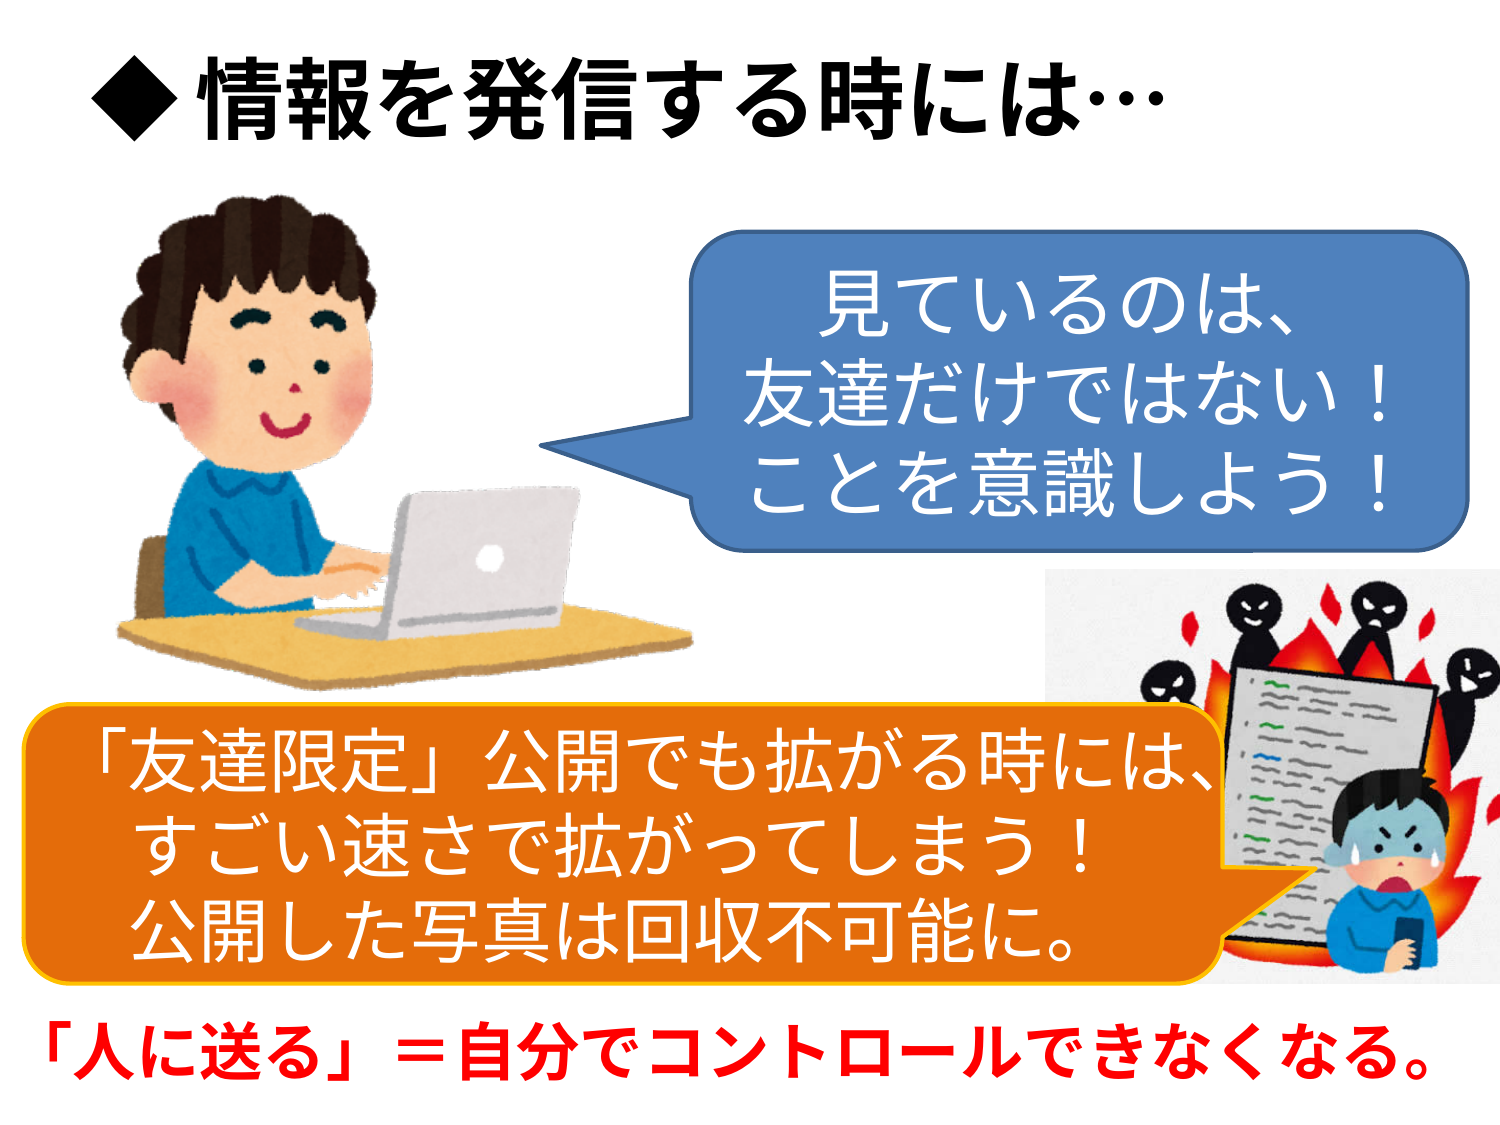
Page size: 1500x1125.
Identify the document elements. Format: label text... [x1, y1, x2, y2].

text_box 「友達限定」公開でも拡がる時には、すごい速さで拡がってしまう！ 公開した写真は回収不可能に。 [21, 702, 1040, 975]
text_box 「人に送る」＝自分でコントロールできなくなる。 [0, 975, 1495, 1125]
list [88, 166, 714, 705]
picture [1045, 569, 1500, 984]
text_box 見ているのは、 友達だけではない！ ことを意識しよう！ [719, 229, 1470, 553]
title ◆情報を発信する時には… [75, 2, 1425, 191]
